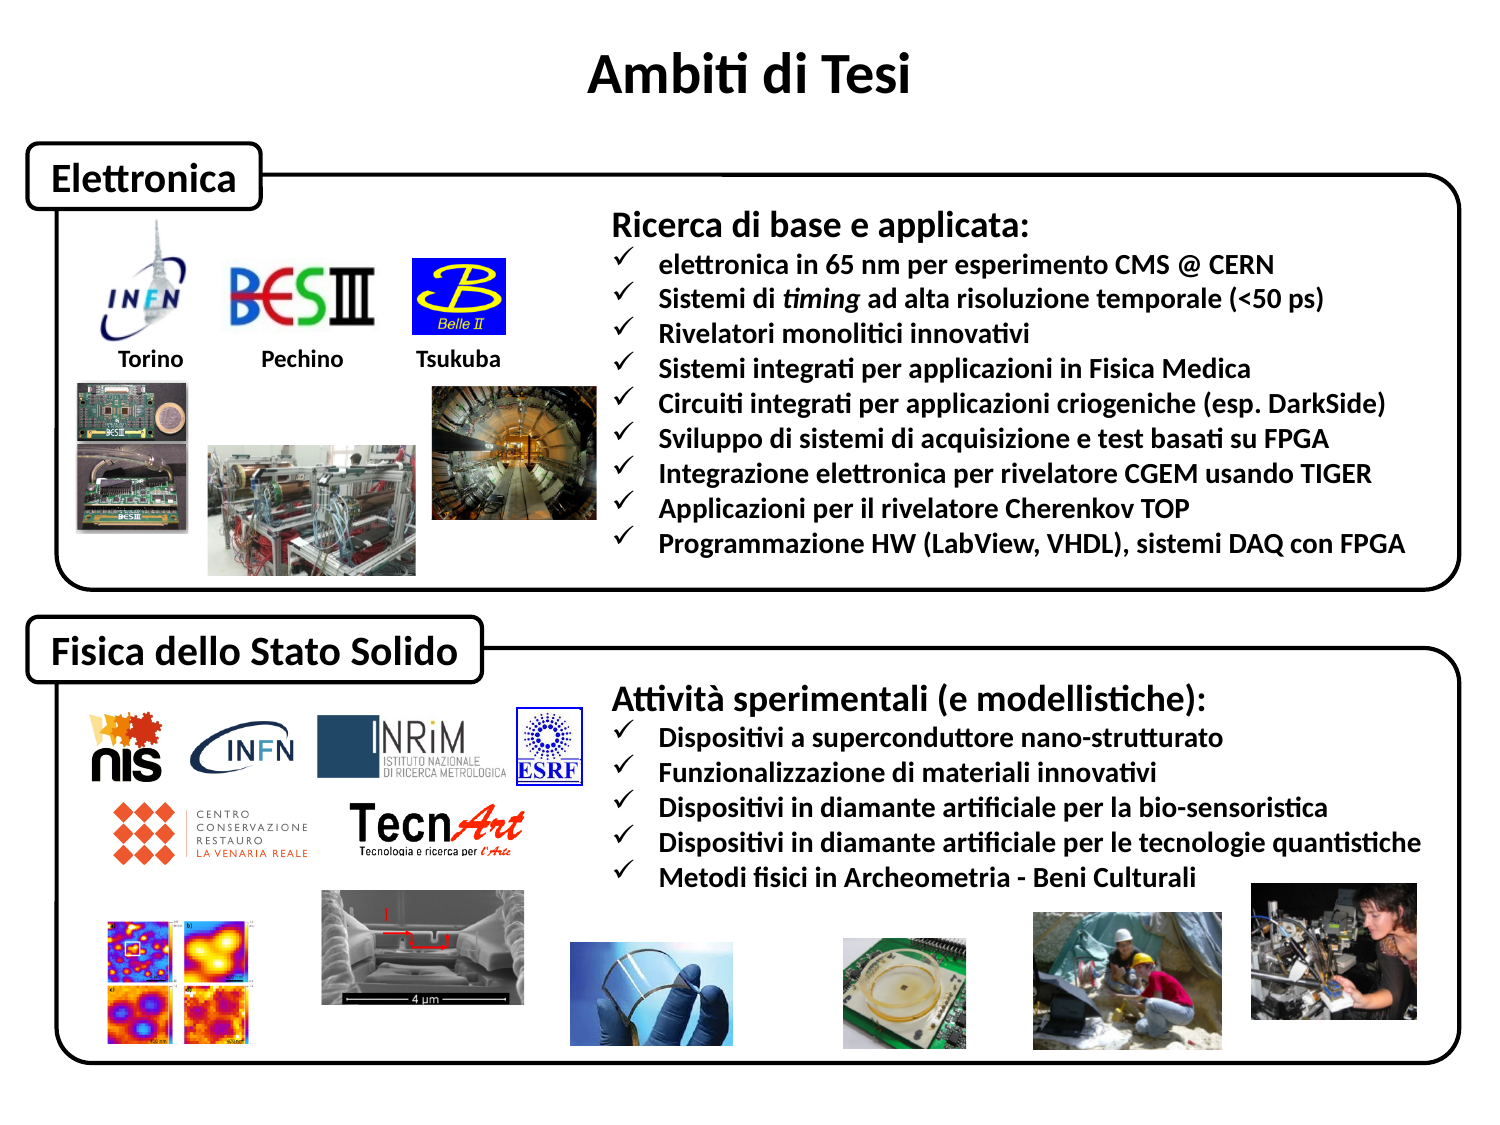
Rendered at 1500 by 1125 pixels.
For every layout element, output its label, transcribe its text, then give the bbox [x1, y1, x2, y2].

picture [1251, 883, 1418, 1020]
text_box Elettronica [27, 143, 261, 209]
picture [316, 715, 507, 778]
text_box Pechino [221, 342, 377, 380]
text_box Ambiti di Tesi [572, 28, 928, 113]
picture [105, 918, 255, 1045]
picture [87, 711, 164, 782]
picture [842, 938, 967, 1049]
text_box Fisica dello Stato Solido [27, 616, 482, 682]
text_box [54, 172, 1462, 592]
picture [430, 385, 598, 520]
picture [1033, 912, 1223, 1050]
picture [74, 214, 214, 348]
text_box Tsukuba [377, 334, 540, 380]
picture [207, 445, 416, 576]
text_box Attività sperimentali (e modellistiche): Dispositivi a superconduttore nano-strutturato Funzionalizzazione di materiali innovativi Dispositivi in diamante artificiale per la bio-sensoristica Dispositivi in diamante artificiale per le tecnologie quantistiche Metodi fisici in Archeometria - Beni Culturali [596, 666, 1441, 901]
picture [113, 802, 307, 865]
text_box Ricerca di base e applicata: elettronica in 65 nm per esperimento CMS @ CERN Sistemi di timing ad alta risoluzione temporale (<50 ps) Rivelatori monolitici innovativi Sistemi integrati per applicazioni in Fisica Medica Circuiti integrati per applicazioni criogeniche (esp. DarkSide) Sviluppo di sistemi di acquisizione e test basati su FPGA Integrazione elettronica per rivelatore CGEM usando TIGER Applicazioni per il rivelatore Cherenkov TOP Programmazione HW (LabView, VHDL), sistemi DAQ con FPGA [596, 192, 1441, 567]
picture [349, 802, 525, 856]
picture [316, 883, 525, 1010]
picture [188, 719, 295, 774]
picture [75, 380, 189, 534]
picture [518, 708, 581, 784]
text_box [54, 645, 1462, 1066]
picture [221, 257, 384, 335]
text_box Torino [94, 356, 208, 380]
picture [569, 942, 733, 1046]
picture [411, 257, 506, 335]
